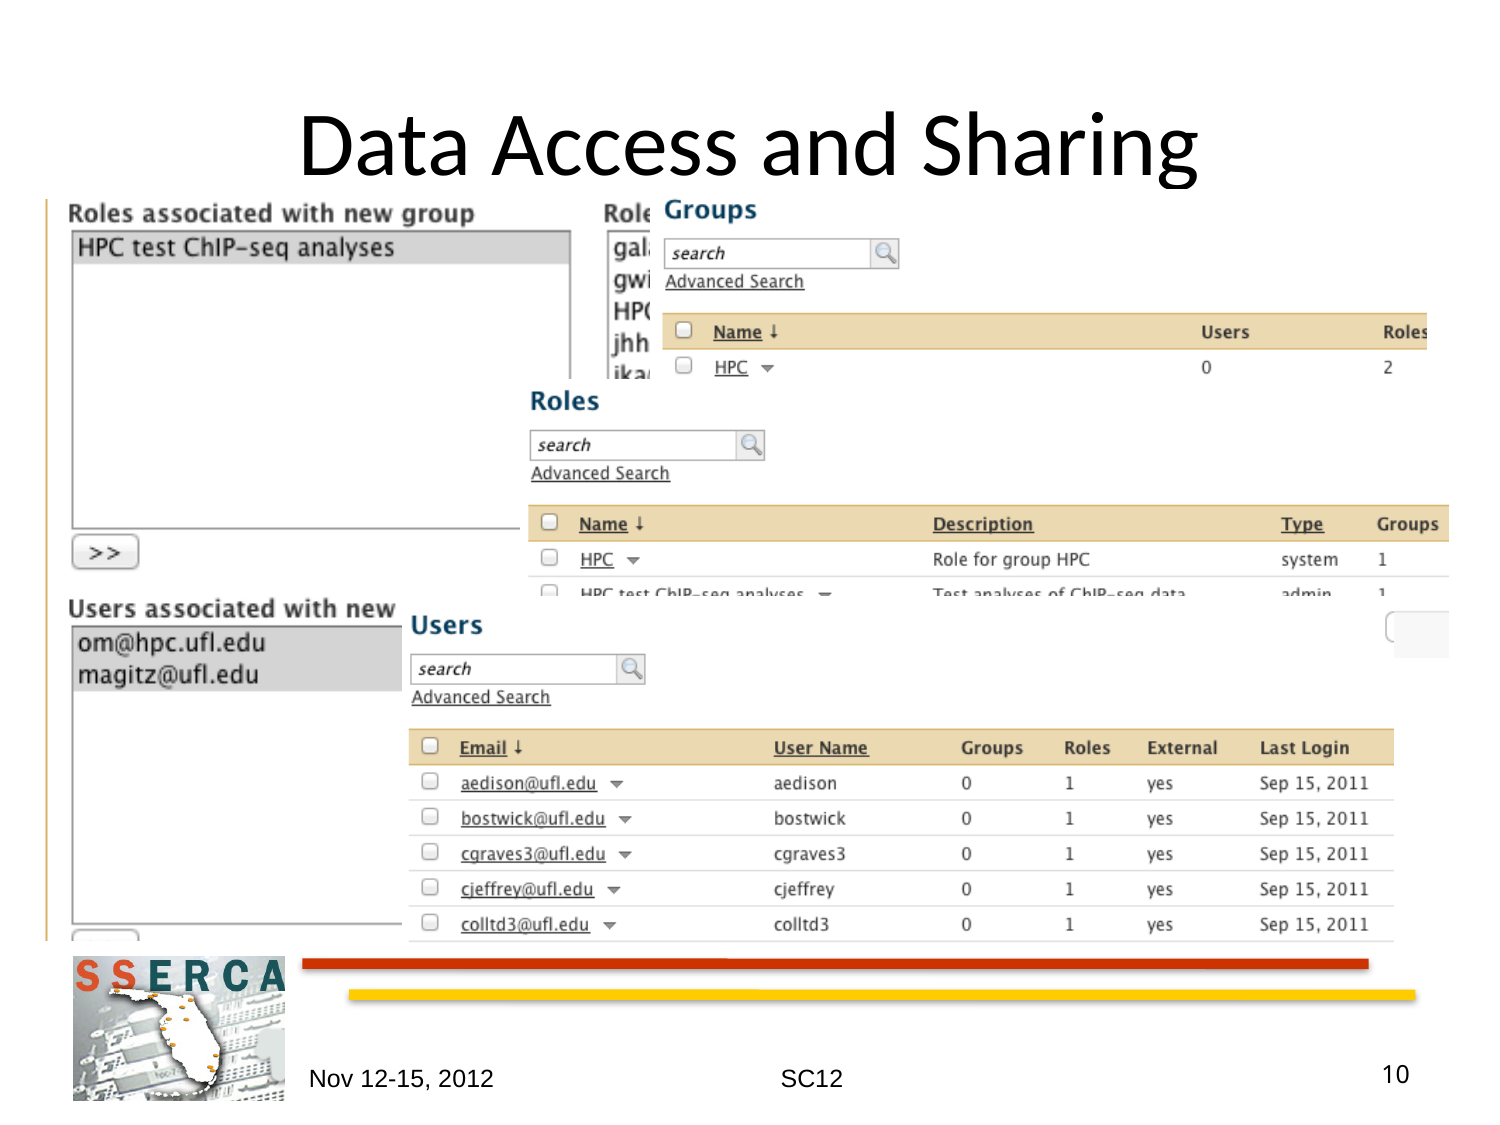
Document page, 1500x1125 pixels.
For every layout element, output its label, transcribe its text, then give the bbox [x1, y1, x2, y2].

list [44, 199, 644, 941]
slide_number 10 [1074, 1025, 1425, 1100]
picture [73, 956, 285, 1101]
footer SC12 [574, 1025, 1050, 1100]
title Data Access and Sharing [74, 44, 1426, 198]
picture [402, 188, 1450, 945]
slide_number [293, 1025, 574, 1100]
